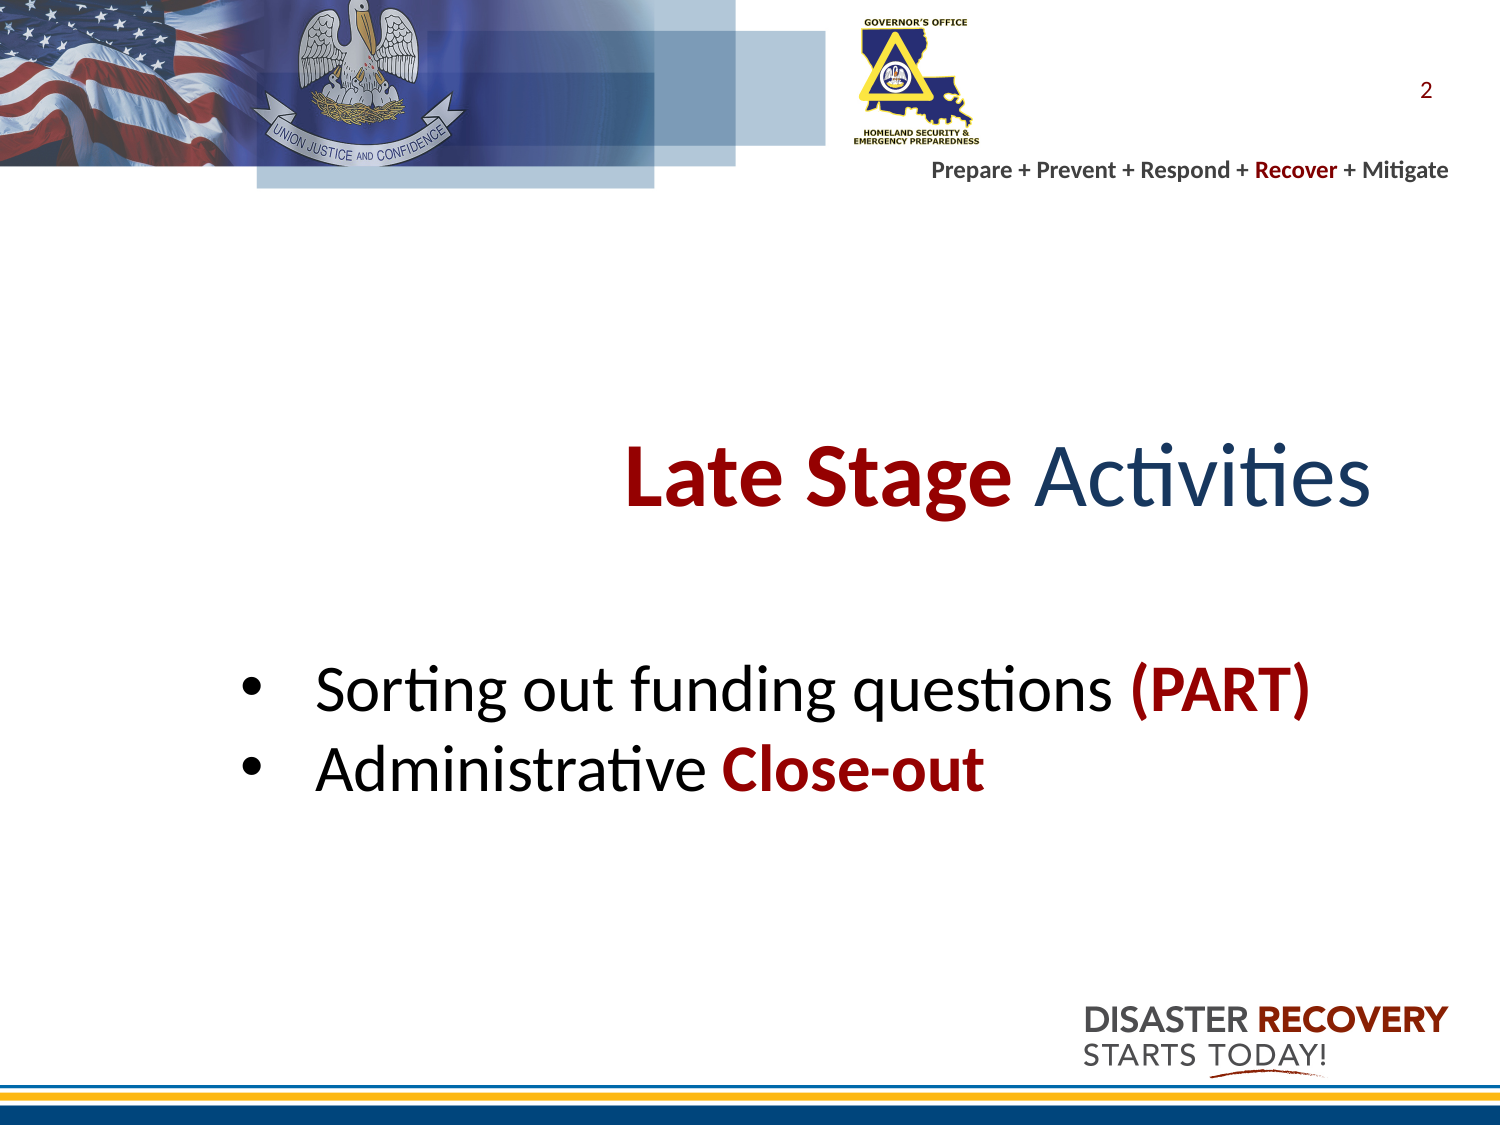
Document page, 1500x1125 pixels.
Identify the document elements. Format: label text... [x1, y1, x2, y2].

slide_number 2 [845, 31, 1448, 147]
picture [0, 0, 1500, 1125]
subtitle Sorting out funding questions (PART) Administrative Close-out [225, 637, 1350, 925]
title Late Stage Activities [112, 349, 1388, 591]
